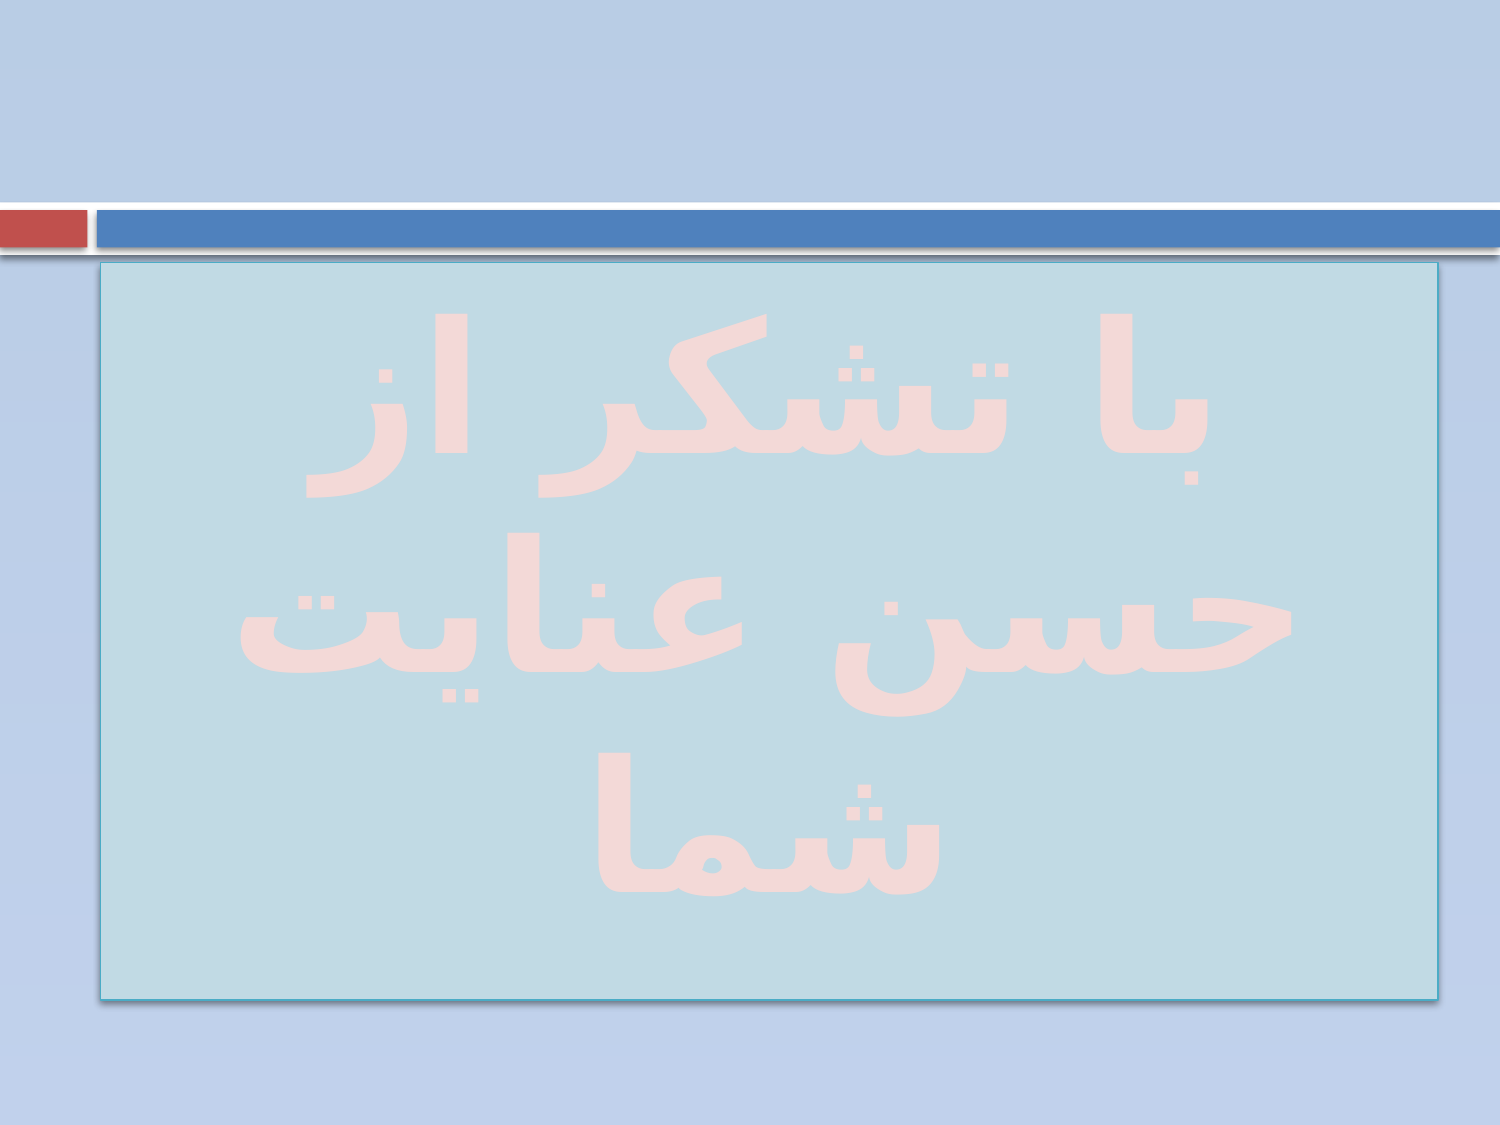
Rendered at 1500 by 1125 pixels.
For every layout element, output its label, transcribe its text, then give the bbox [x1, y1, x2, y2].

list با تشکر از حسن عنایت شما [100, 262, 1439, 1001]
